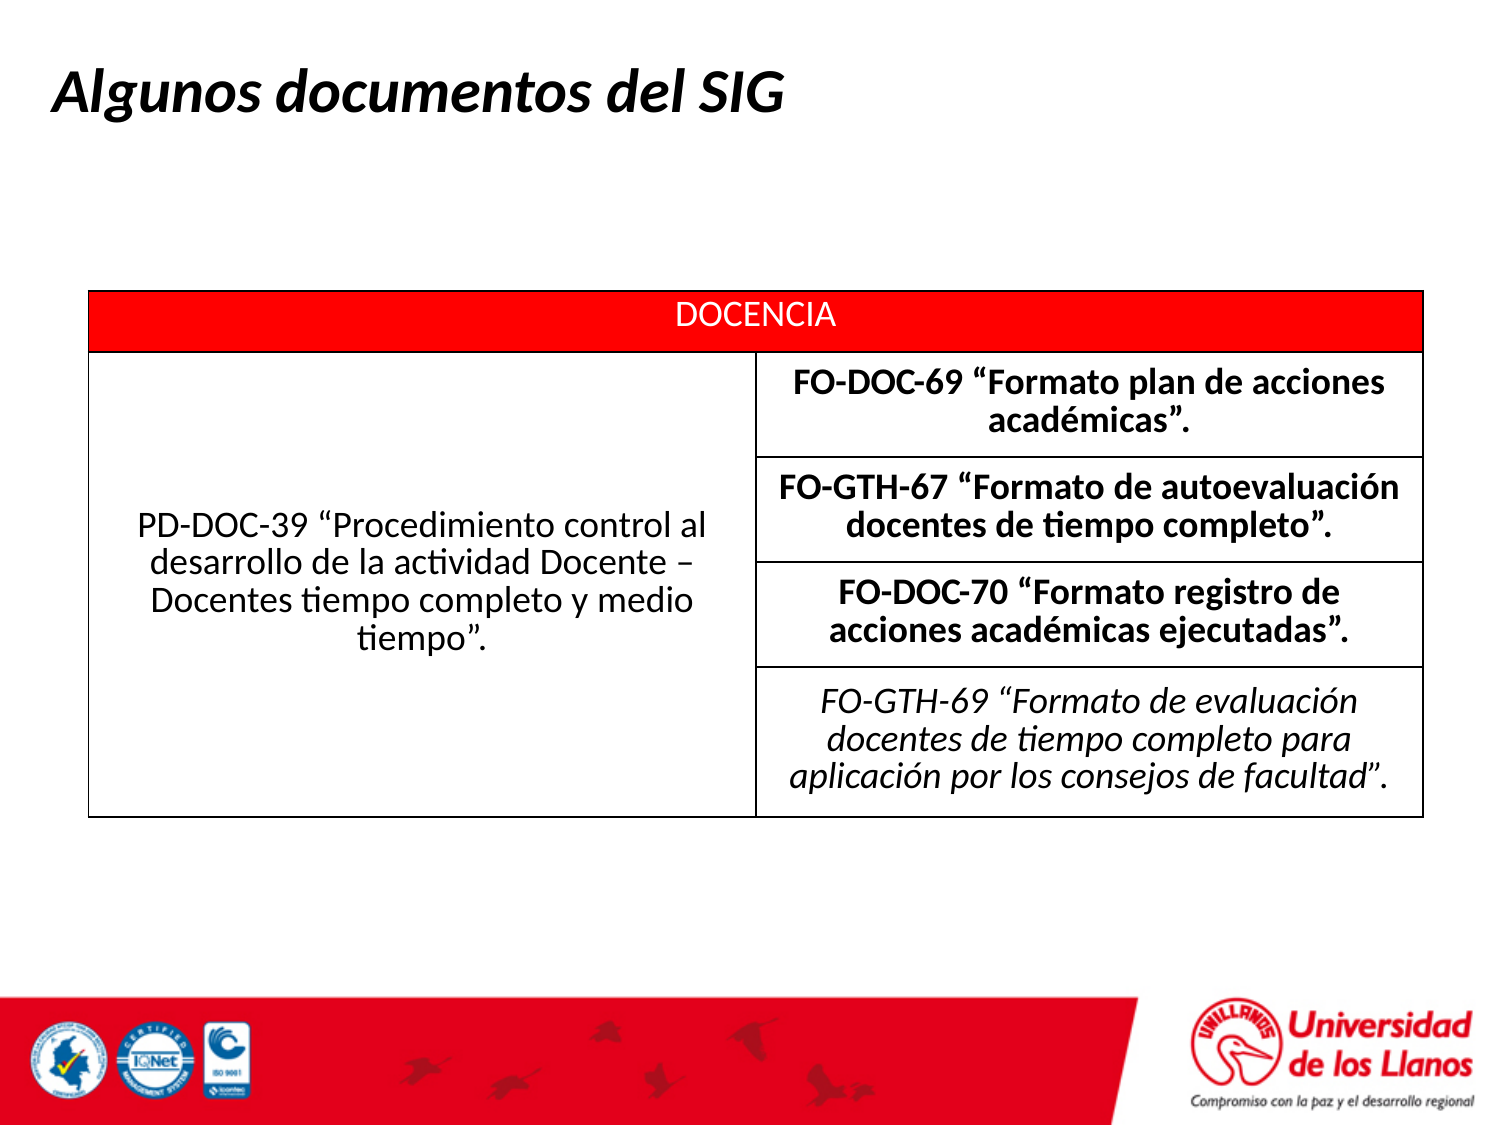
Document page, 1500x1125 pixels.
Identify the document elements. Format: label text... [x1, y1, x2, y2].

table_cell FO-GTH-69 “Formato de evaluación docentes de tiempo completo para aplicación por los consejos de facultad”. [757, 668, 1422, 816]
table_header DOCENCIA [89, 292, 1422, 351]
table_cell PD-DOC-39 “Procedimiento control al desarrollo de la actividad Docente – Docentes tiempo completo y medio tiempo”. [89, 353, 755, 816]
picture [0, 0, 1500, 1125]
table_cell FO-DOC-70 “Formato registro de acciones académicas ejecutadas”. [757, 563, 1422, 666]
table_cell FO-GTH-67 “Formato de autoevaluación docentes de tiempo completo”. [757, 458, 1422, 561]
table_cell FO-DOC-69 “Formato plan de acciones académicas”. [757, 353, 1422, 456]
text_box Algunos documentos del SIG [29, 42, 809, 133]
